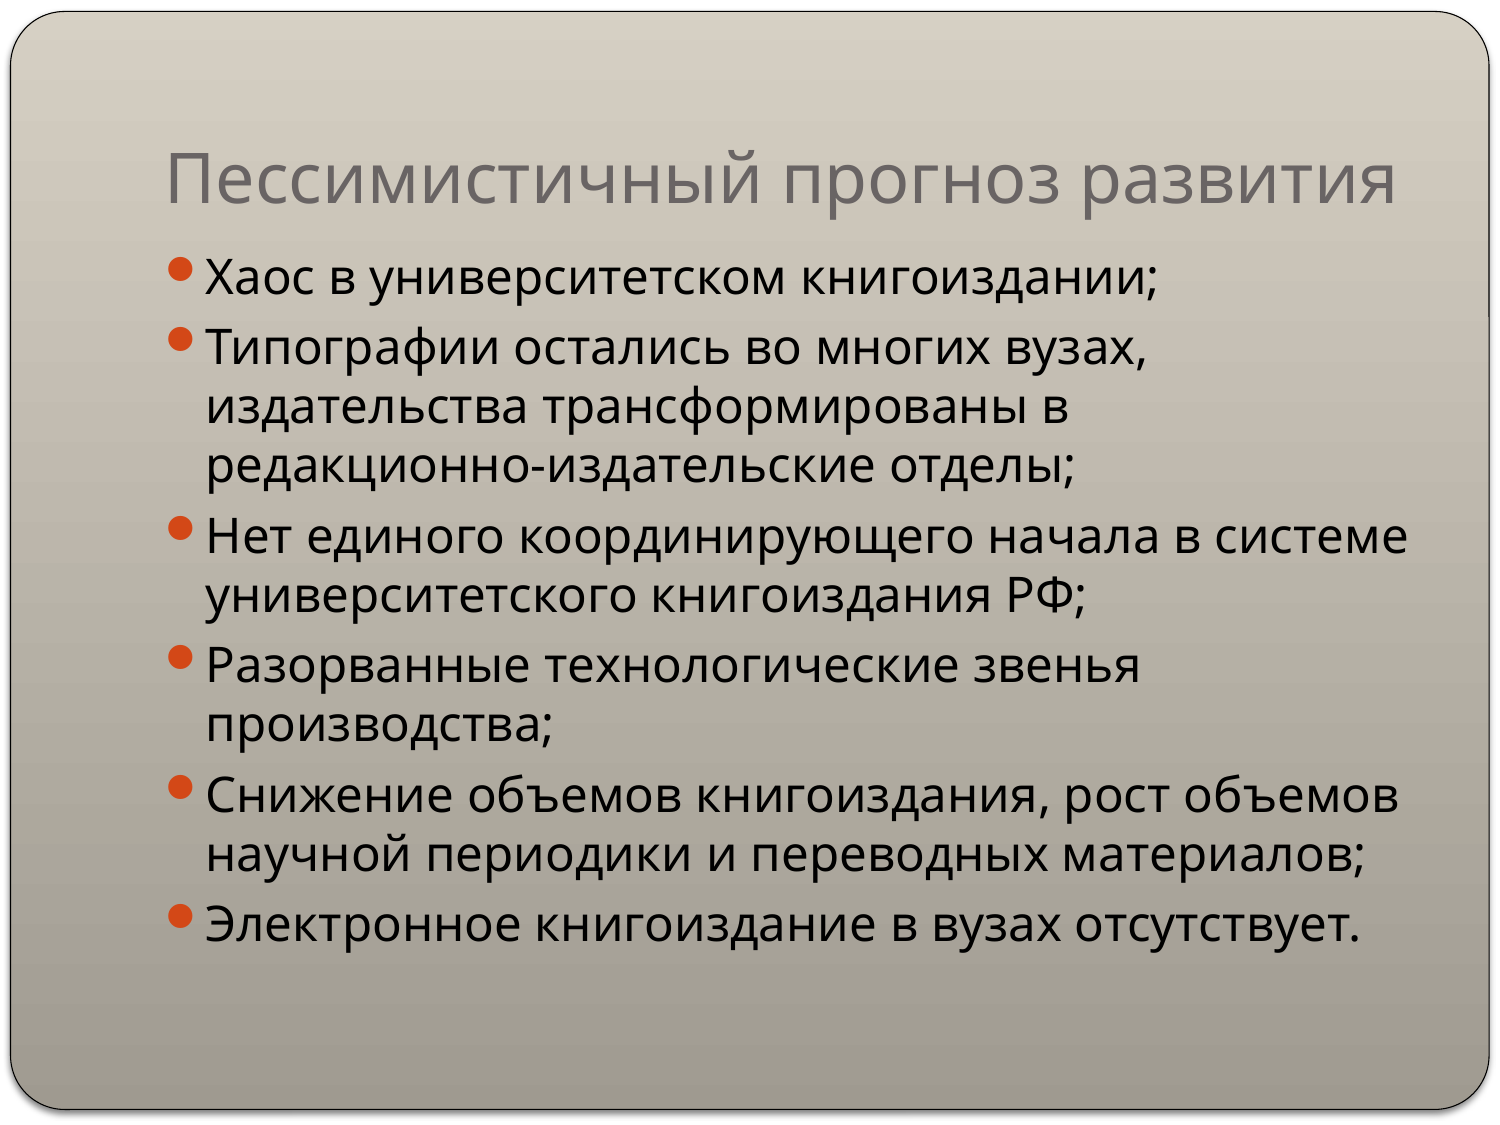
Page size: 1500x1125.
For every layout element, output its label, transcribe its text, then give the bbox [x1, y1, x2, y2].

title Пессимистичный прогноз развития [150, 45, 1425, 233]
list Хаос в университетском книгоиздании; Типографии остались во многих вузах, издательства трансформированы в редакционно-издательские отделы; Нет единого координирующего начала в системе университетского книгоиздания РФ; Разорванные технологические звенья производства; Снижение объемов книгоиздания, рост объемов научной периодики и переводных материалов; Электронное книгоиздание в вузах отсутствует. [150, 237, 1425, 988]
